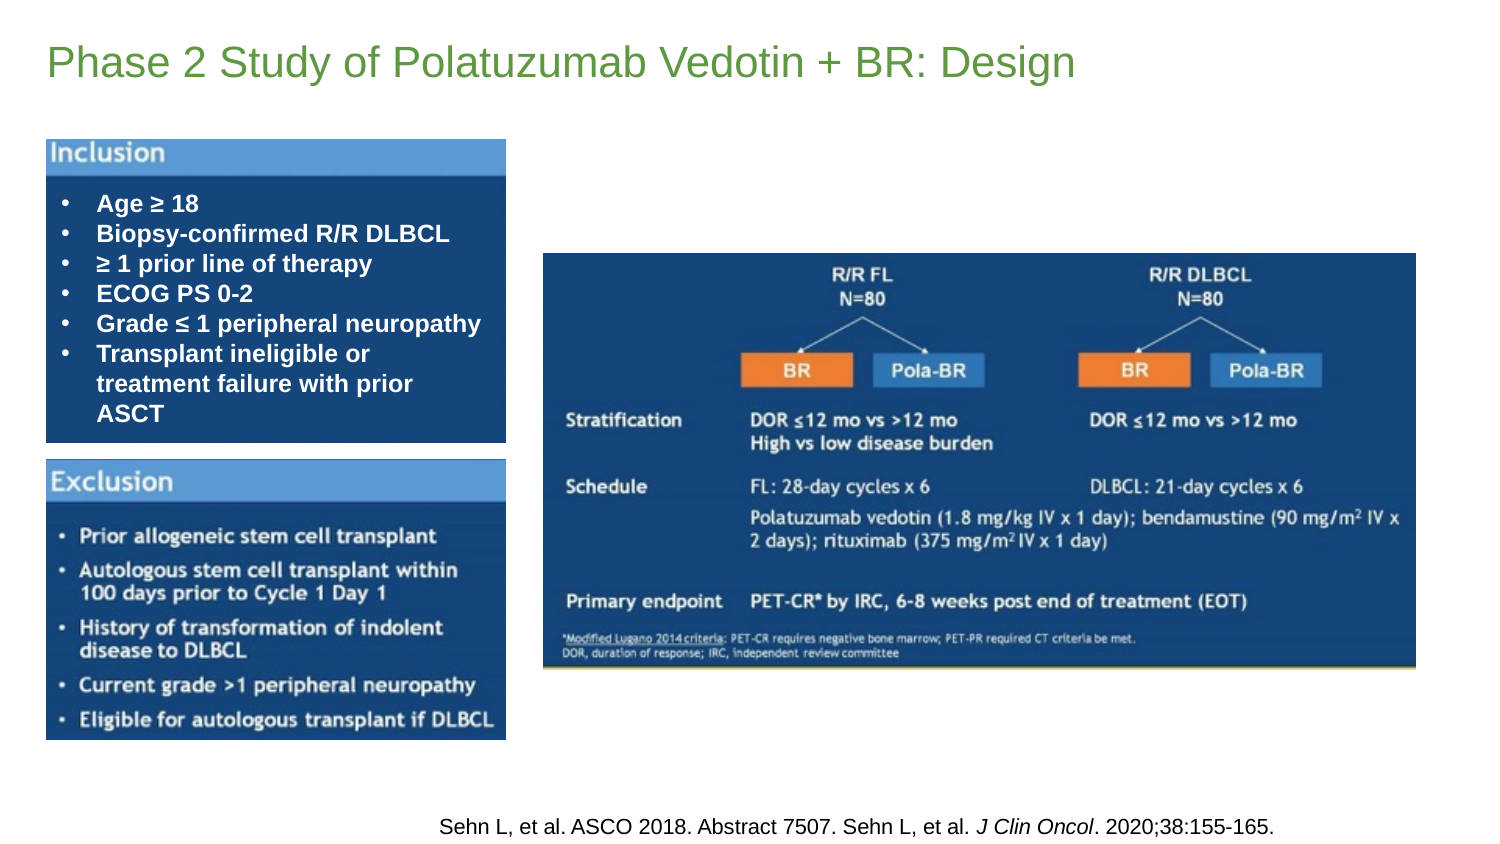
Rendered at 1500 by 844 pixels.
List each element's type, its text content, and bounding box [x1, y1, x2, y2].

picture [543, 253, 1416, 671]
picture [46, 139, 506, 443]
text_box Sehn L, et al. ASCO 2018. Abstract 7507. Sehn L, et al. J Clin Oncol. 2020;38:155-165. [424, 805, 1290, 844]
picture [46, 459, 506, 740]
title Phase 2 Study of Polatuzumab Vedotin + BR: Design [46, 29, 1282, 125]
